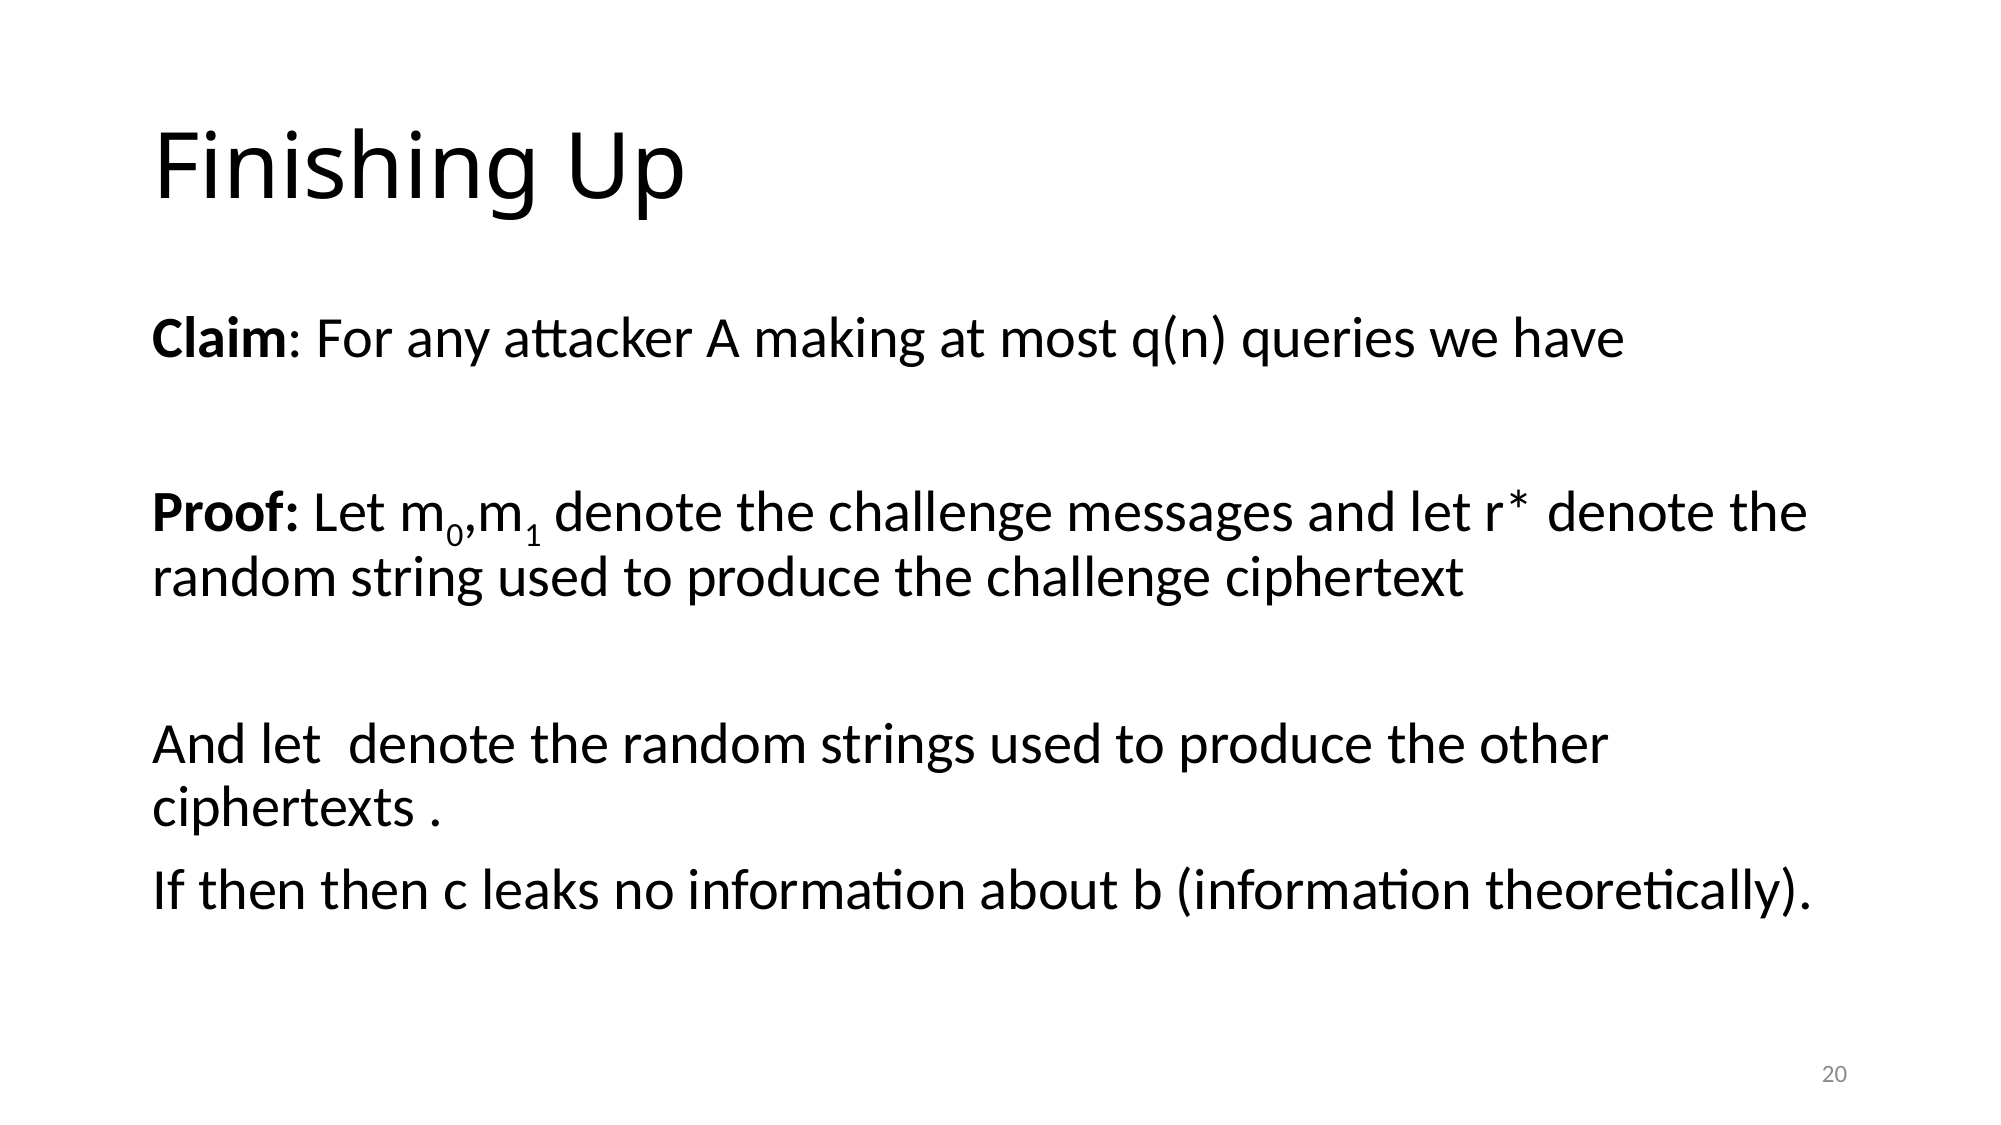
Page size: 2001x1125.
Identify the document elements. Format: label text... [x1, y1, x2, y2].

title Finishing Up [137, 59, 1863, 278]
slide_number 20 [1412, 1042, 1863, 1103]
